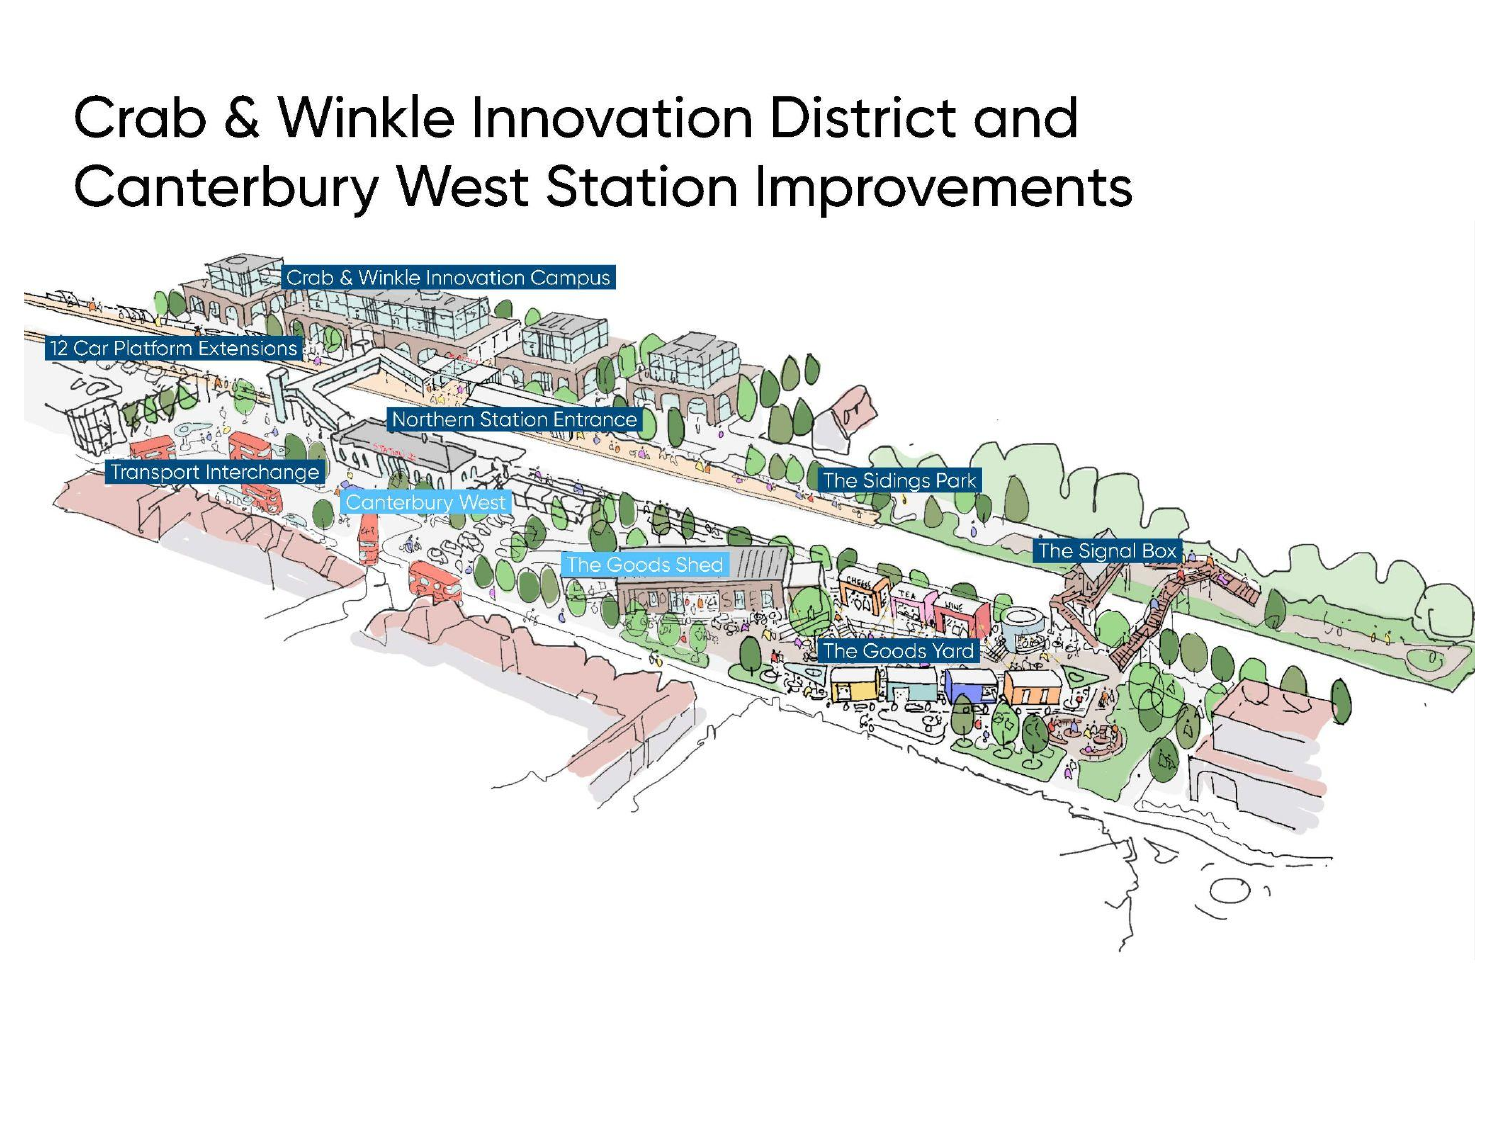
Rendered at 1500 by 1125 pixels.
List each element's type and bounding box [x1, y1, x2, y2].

picture [24, 49, 1476, 1075]
